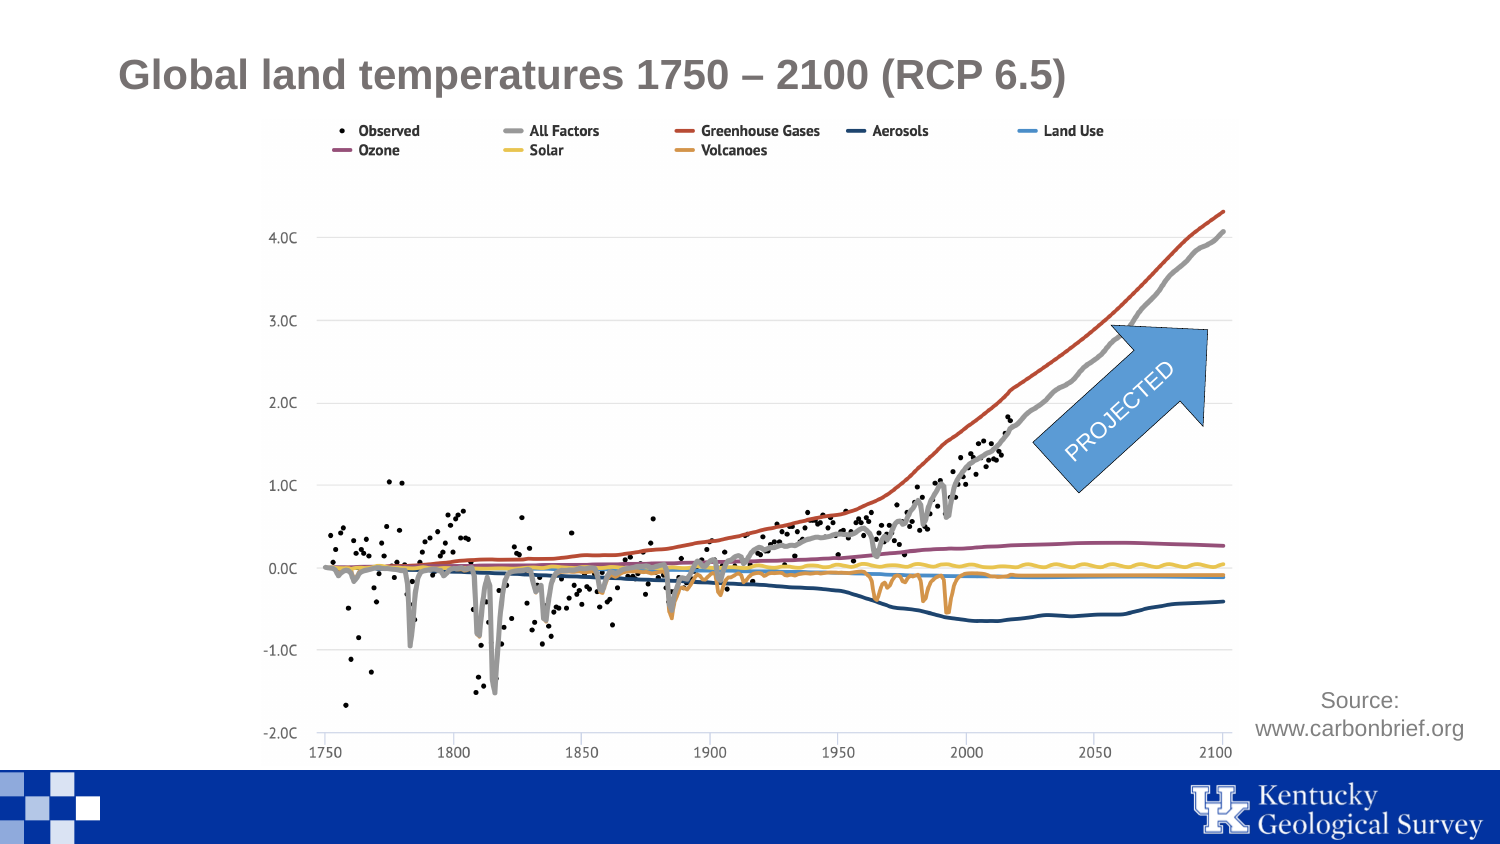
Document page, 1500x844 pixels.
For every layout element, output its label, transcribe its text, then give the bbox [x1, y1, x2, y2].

picture [260, 119, 1240, 766]
text_box Source: www.carbonbrief.org [1240, 678, 1480, 748]
picture [1181, 774, 1495, 843]
title Global land temperatures 1750 – 2100 (RCP 6.5) [103, 45, 1397, 107]
